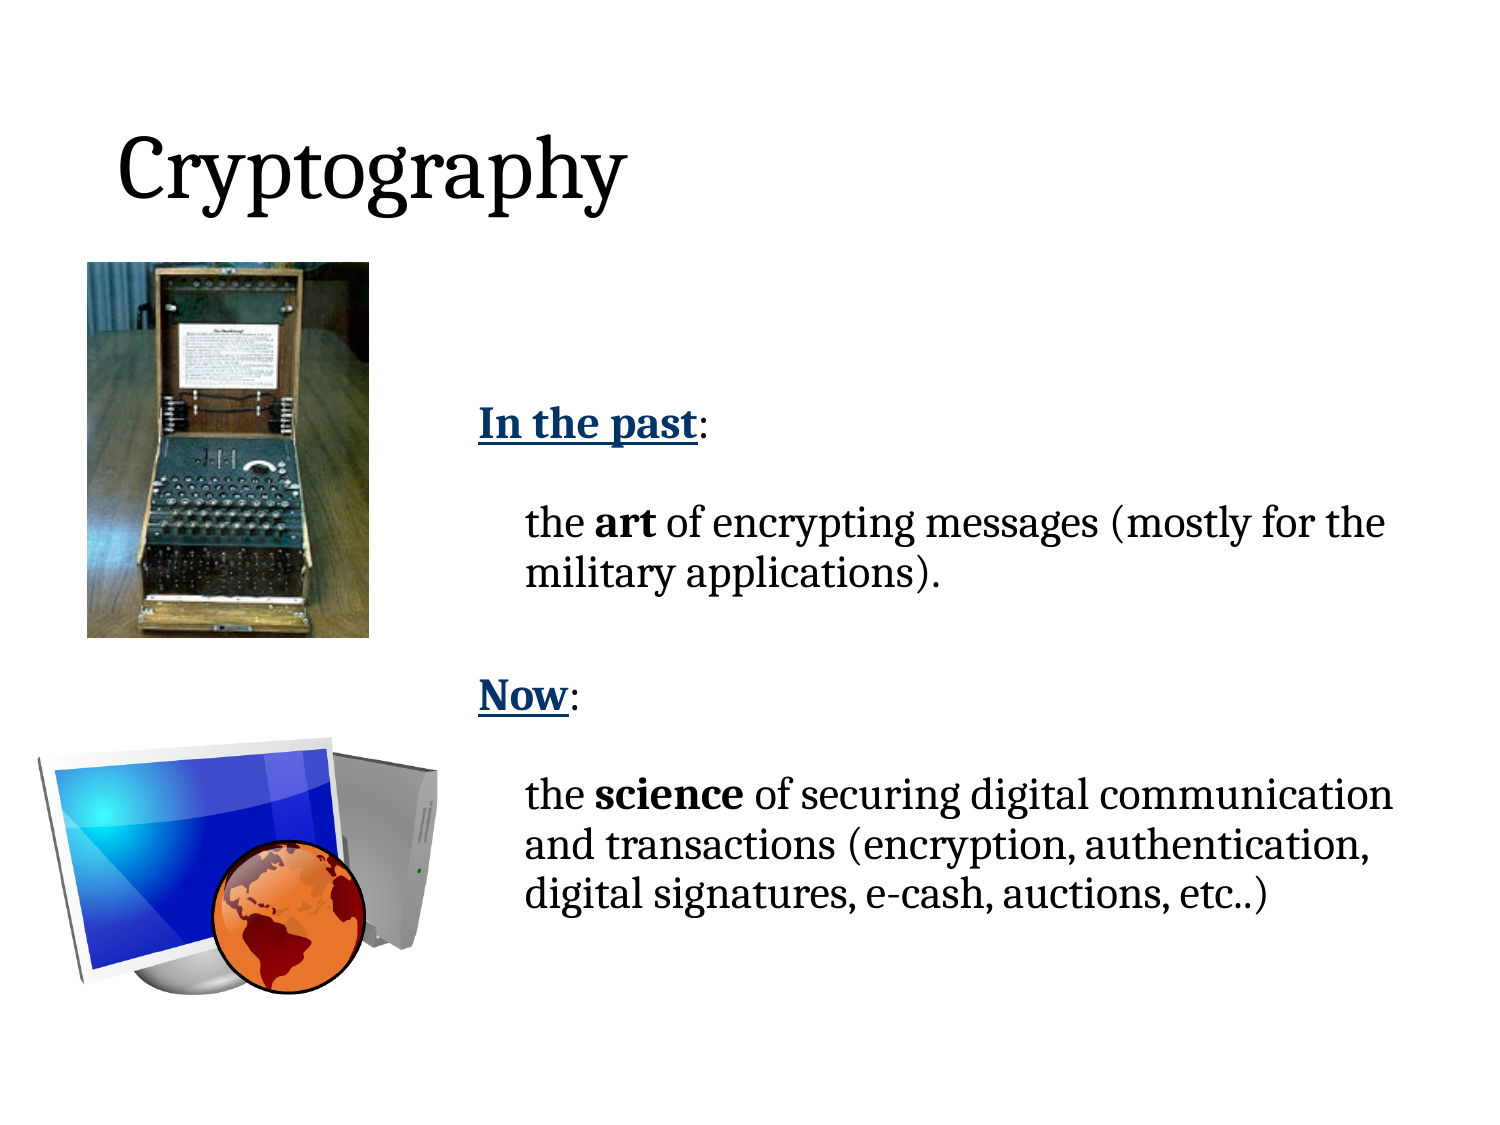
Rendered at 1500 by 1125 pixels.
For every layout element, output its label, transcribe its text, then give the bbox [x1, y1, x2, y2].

picture [87, 262, 370, 638]
text_box In the past: the art of encrypting messages (mostly for the military applications). Now: the science of securing digital communication and transactions (encryption, authentication, digital signatures, e-cash, auctions, etc..) [450, 262, 1463, 1013]
title Cryptography [103, 59, 1397, 278]
picture [37, 737, 438, 996]
